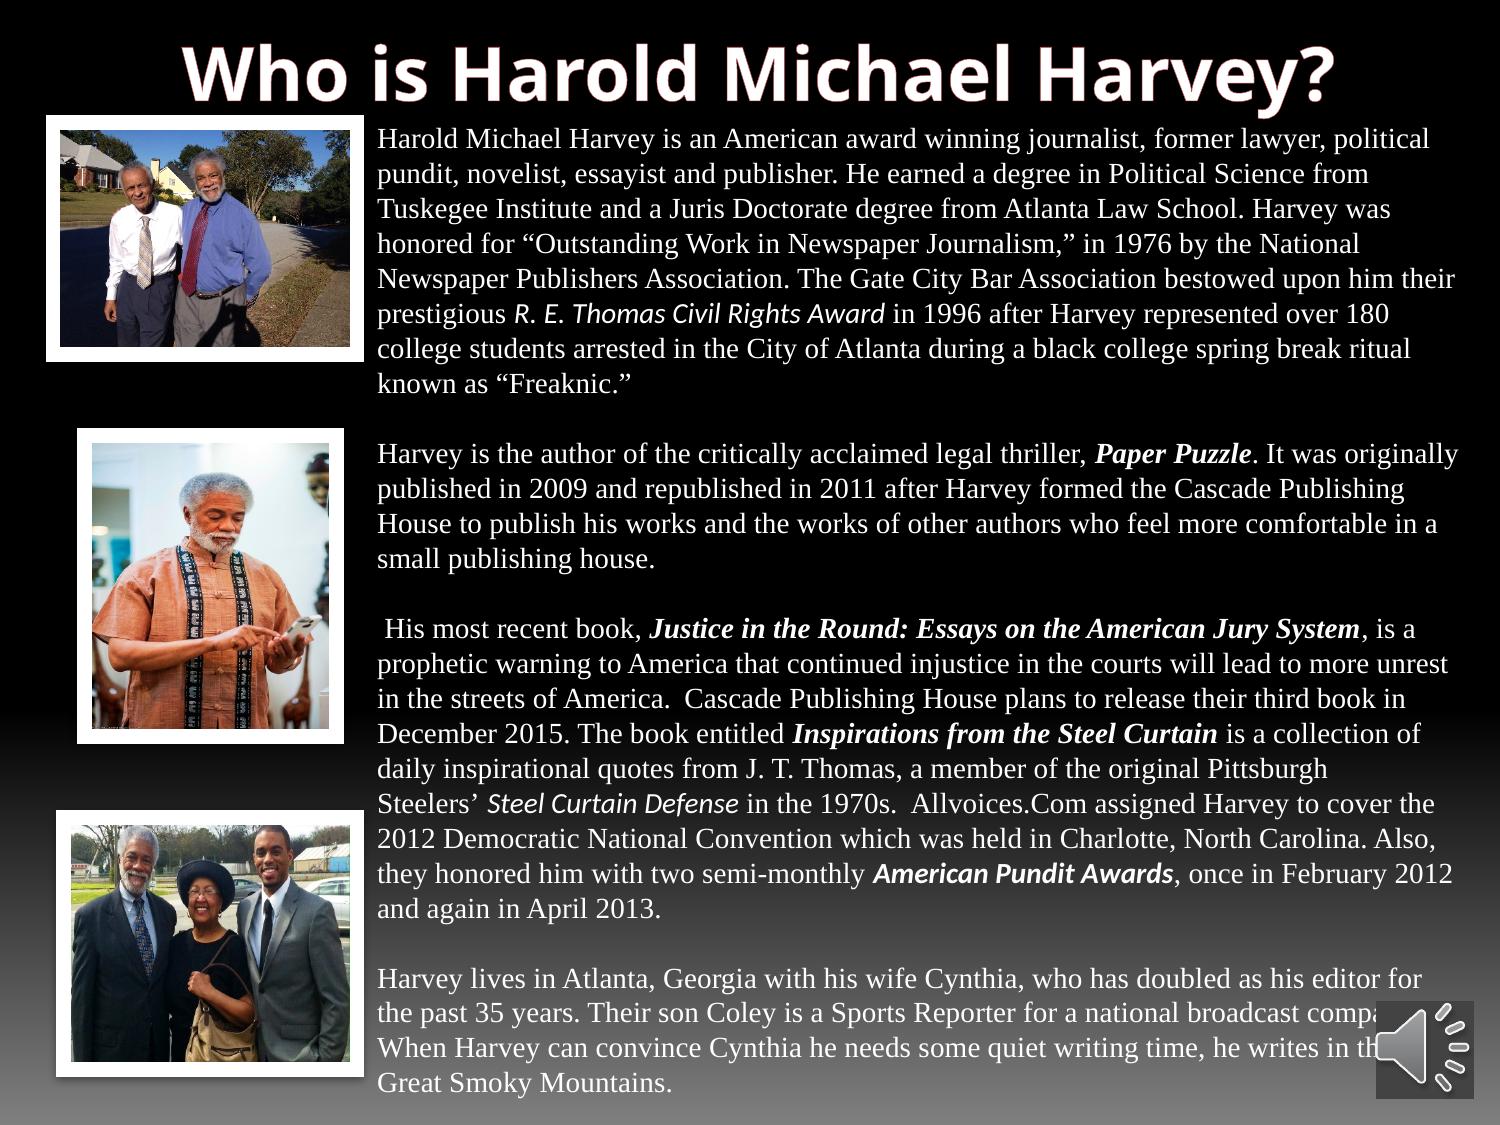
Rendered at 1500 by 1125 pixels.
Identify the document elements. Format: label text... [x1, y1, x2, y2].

picture [59, 129, 351, 348]
picture [70, 824, 350, 1063]
text_box Who is Harold Michael Harvey? [166, 18, 1352, 124]
text_box Harold Michael Harvey is an American award winning journalist, former lawyer, political pundit, novelist, essayist and publisher. He earned a degree in Political Science from Tuskegee Institute and a Juris Doctorate degree from Atlanta Law School. Harvey was honored for “Outstanding Work in Newspaper Journalism,” in 1976 by the National Newspaper Publishers Association. The Gate City Bar Association bestowed upon him their prestigious R. E. Thomas Civil Rights Award in 1996 after Harvey represented over 180 college students arrested in the City of Atlanta during a black college spring break ritual known as “Freaknic.” Harvey is the author of the critically acclaimed legal thriller, Paper Puzzle. It was originally published in 2009 and republished in 2011 after Harvey formed the Cascade Publishing House to publish his works and the works of other authors who feel more comfortable in a small publishing house. His most recent book, Justice in the Round: Essays on the American Jury System, is a prophetic warning to America that continued injustice in the courts will lead to more unrest in the streets of America. Cascade Publishing House plans to release their third book in December 2015. The book entitled Inspirations from the Steel Curtain is a collection of daily inspirational quotes from J. T. Thomas, a member of the original Pittsburgh Steelers’ Steel Curtain Defense in the 1970s. Allvoices.Com assigned Harvey to cover the 2012 Democratic National Convention which was held in Charlotte, North Carolina. Also, they honored him with two semi-monthly American Pundit Awards, once in February 2012 and again in April 2013. Harvey lives in Atlanta, Georgia with his wife Cynthia, who has doubled as his editor for the past 35 years. Their son Coley is a Sports Reporter for a national broadcast company. When Harvey can convince Cynthia he needs some quiet writing time, he writes in the Great Smoky Mountains. [362, 112, 1475, 1107]
picture [91, 442, 330, 730]
picture [1374, 999, 1476, 1101]
